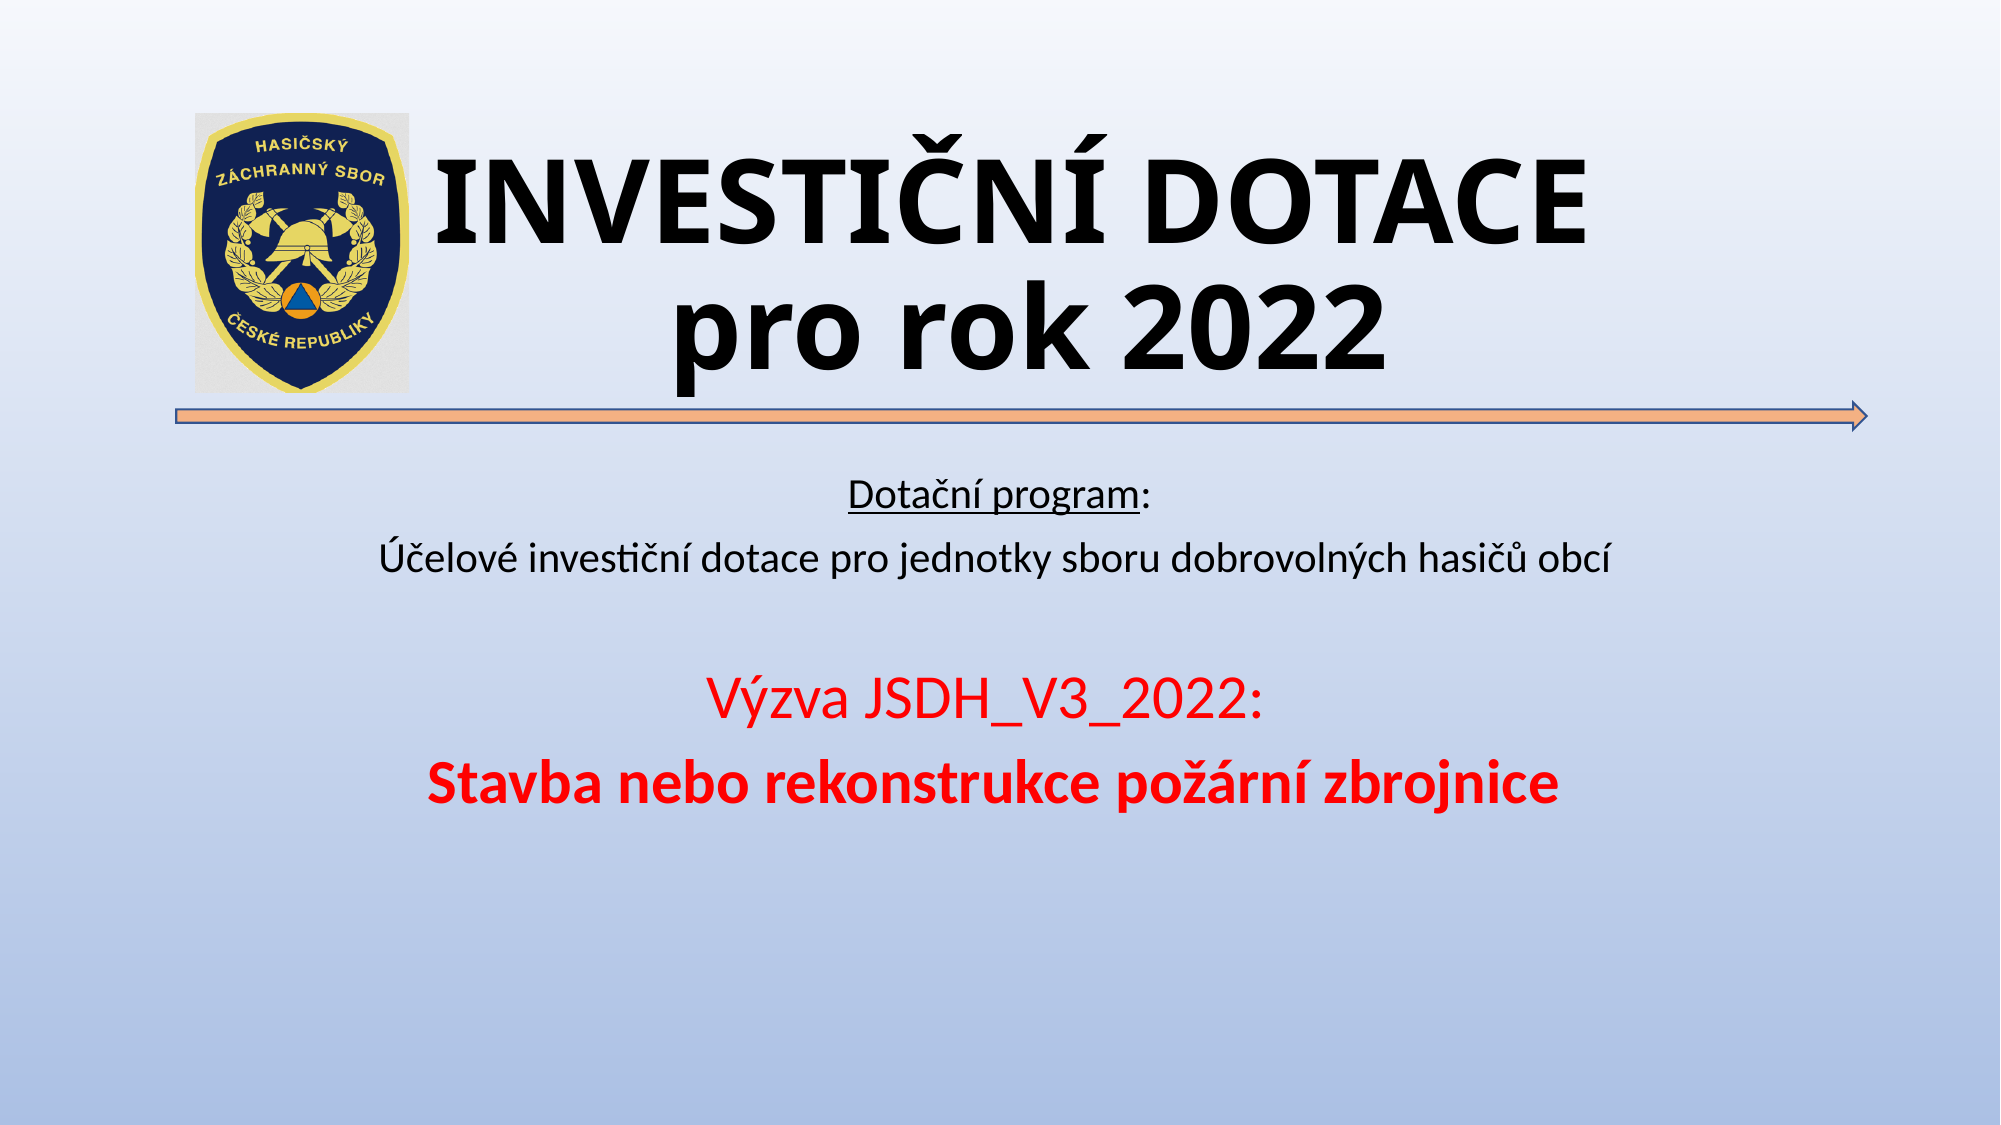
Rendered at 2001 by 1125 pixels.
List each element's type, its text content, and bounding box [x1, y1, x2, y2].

title INVESTIČNÍ DOTACE pro rok 2022 [176, 112, 1881, 403]
subtitle Dotační program: Účelové investiční dotace pro jednotky sboru dobrovolných hasičů obcí Výzva JSDH_V3_2022: Stavba nebo rekonstrukce požární zbrojnice [249, 463, 1750, 900]
picture [195, 113, 410, 393]
text_box [175, 400, 1869, 433]
